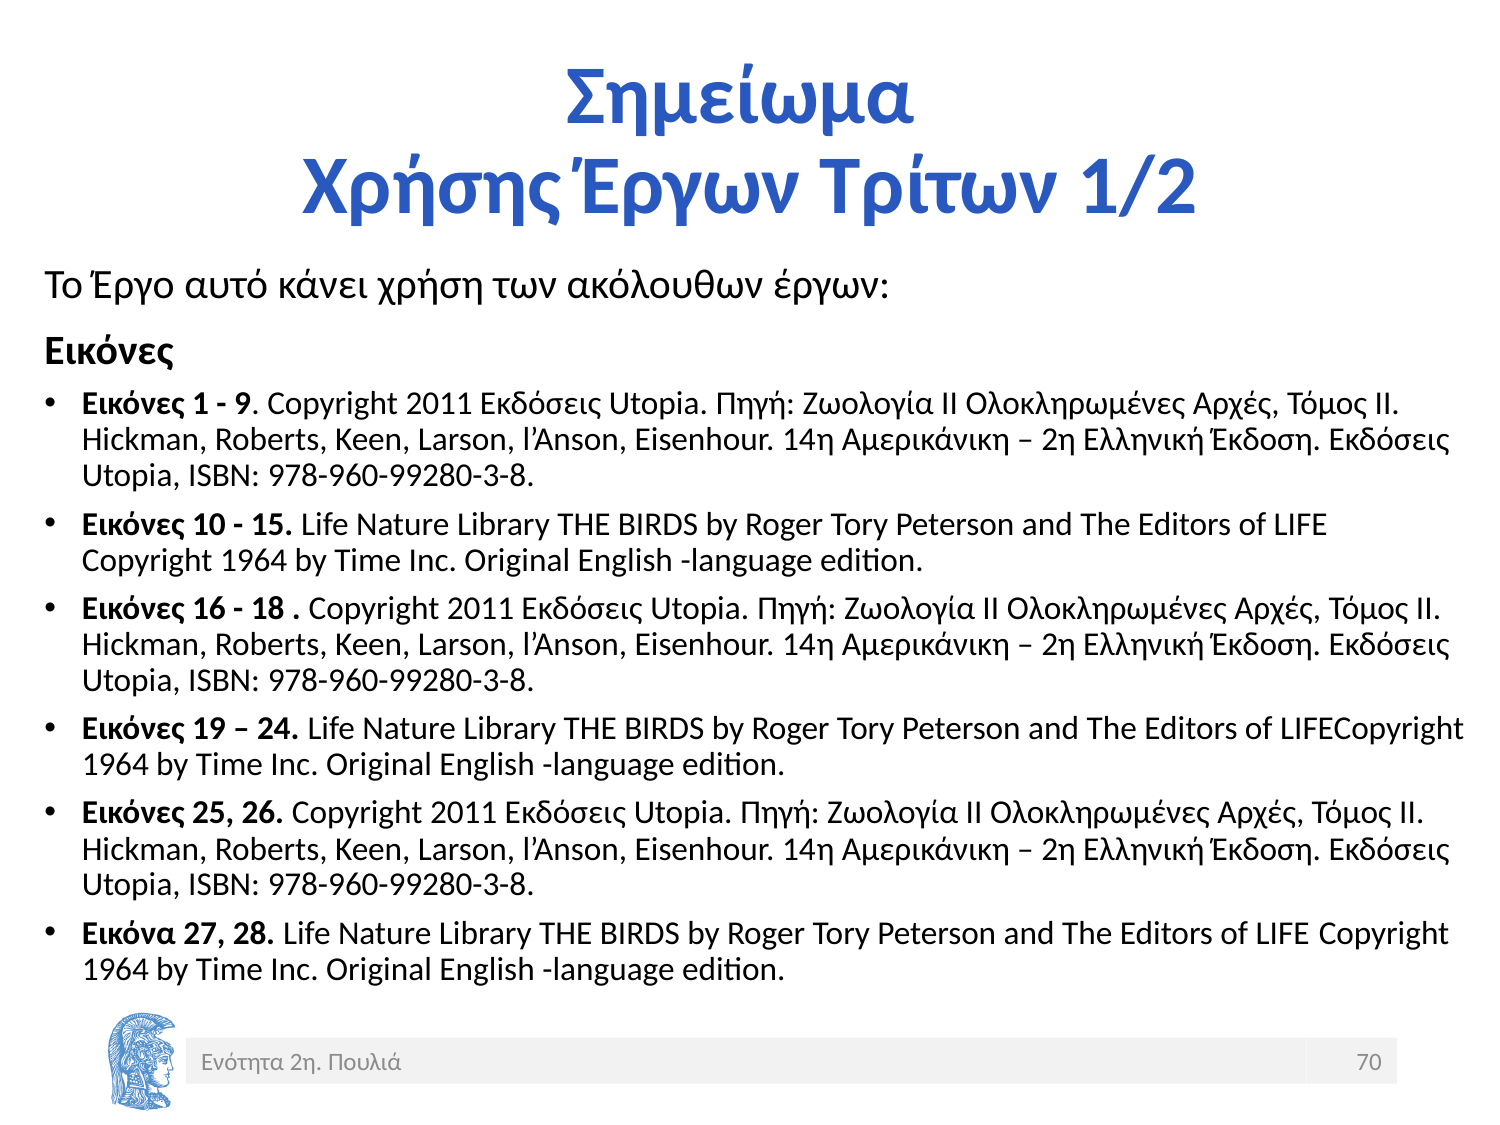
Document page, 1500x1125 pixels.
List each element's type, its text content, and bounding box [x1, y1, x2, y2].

footer Ενότητα 2η. Πουλιά [186, 1037, 1306, 1084]
slide_number 70 [1306, 1037, 1397, 1084]
title Σημείωμα Χρήσης Έργων Τρίτων 1/2 [0, 47, 1500, 236]
list Το Έργο αυτό κάνει χρήση των ακόλουθων έργων: Εικόνες Εικόνες 1 - 9. Copyright 2011 Eκδόσεις Utopia. Πηγή: Ζωολογία ΙΙ Ολοκληρωμένες Αρχές, Τόμος ΙΙ. Hickman, Roberts, Keen, Larson, l’Anson, Eisenhour. 14η Αμερικάνικη – 2η Ελληνική Έκδοση. Εκδόσεις Utopia, ISBN: 978-960-99280-3-8. Εικόνες 10 - 15. Life Nature Library THE BIRDS by Roger Tory Peterson and The Editors of LIFE Copyright 1964 by Time Inc. Original English -language edition. Εικόνες 16 - 18 . Copyright 2011 Eκδόσεις Utopia. Πηγή: Ζωολογία ΙΙ Ολοκληρωμένες Αρχές, Τόμος ΙΙ. Hickman, Roberts, Keen, Larson, l’Anson, Eisenhour. 14η Αμερικάνικη – 2η Ελληνική Έκδοση. Εκδόσεις Utopia, ISBN: 978-960-99280-3-8. Εικόνες 19 – 24. Life Nature Library THE BIRDS by Roger Tory Peterson and The Editors of LIFECopyright 1964 by Time Inc. Original English -language edition. Εικόνες 25, 26. Copyright 2011 Eκδόσεις Utopia. Πηγή: Ζωολογία ΙΙ Ολοκληρωμένες Αρχές, Τόμος ΙΙ. Hickman, Roberts, Keen, Larson, l’Anson, Eisenhour. 14η Αμερικάνικη – 2η Ελληνική Έκδοση. Εκδόσεις Utopia, ISBN: 978-960-99280-3-8. Εικόνα 27, 28. Life Nature Library THE BIRDS by Roger Tory Peterson and The Editors of LIFE Copyright 1964 by Time Inc. Original English -language edition. [29, 255, 1483, 998]
picture [103, 1011, 186, 1114]
